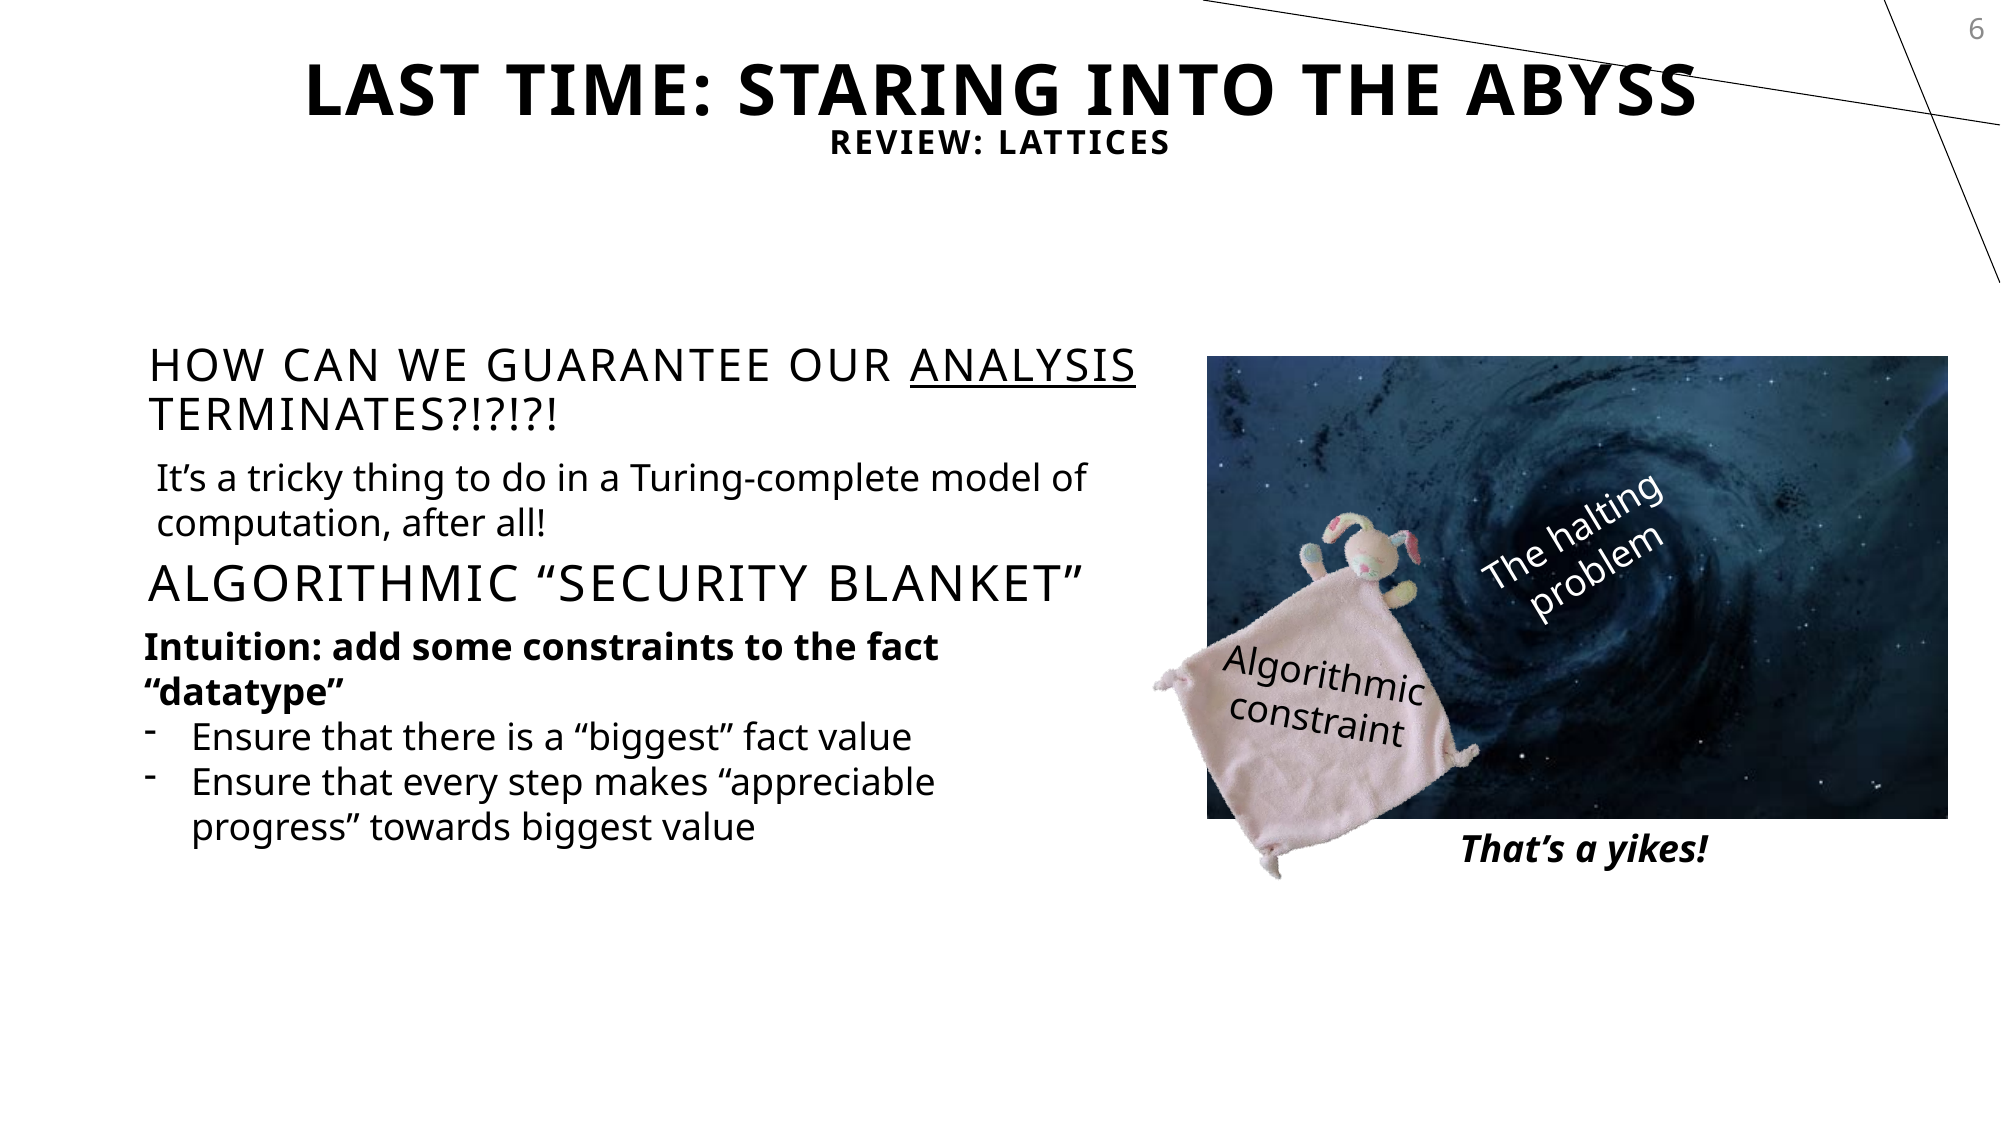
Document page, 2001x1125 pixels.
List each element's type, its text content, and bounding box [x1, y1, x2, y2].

text_box That’s a yikes! [1517, 819, 1723, 878]
text_box It’s a tricky thing to do in a Turing-complete model of computation, after all! [141, 446, 1119, 550]
text_box Review: Lattices [1, 34, 1998, 253]
slide_number 6 [1550, 0, 2000, 60]
text_box Intuition: add some constraints to the fact “datatype” Ensure that there is a “biggest” fact value Ensure that every step makes “appreciable progress” towards biggest value [129, 615, 1067, 855]
title Last Time: Staring into the Abyss [3, 0, 1550, 34]
text_box Algorithmic “security blanket” [133, 550, 1125, 664]
picture [1084, 356, 1948, 934]
text_box How can we guarantee our analysis terminates?!?!?! [133, 335, 1188, 448]
